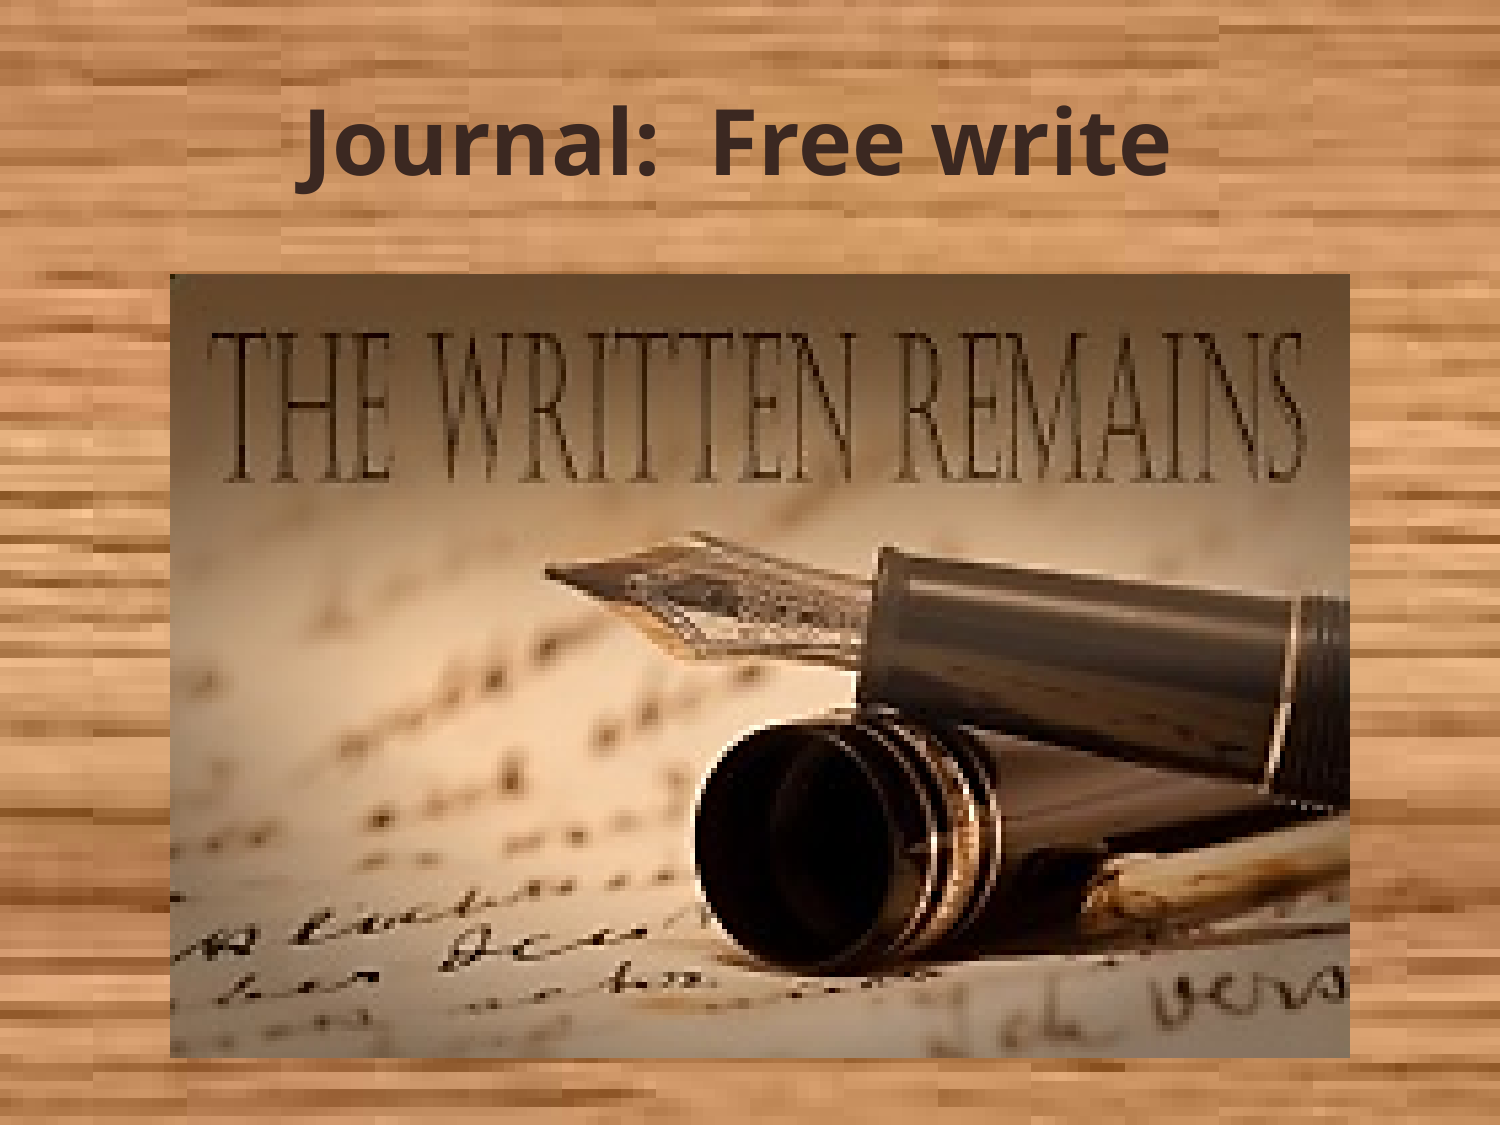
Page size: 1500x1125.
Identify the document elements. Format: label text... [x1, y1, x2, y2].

picture [0, 0, 1500, 1125]
title Journal: Free write [75, 45, 1400, 233]
